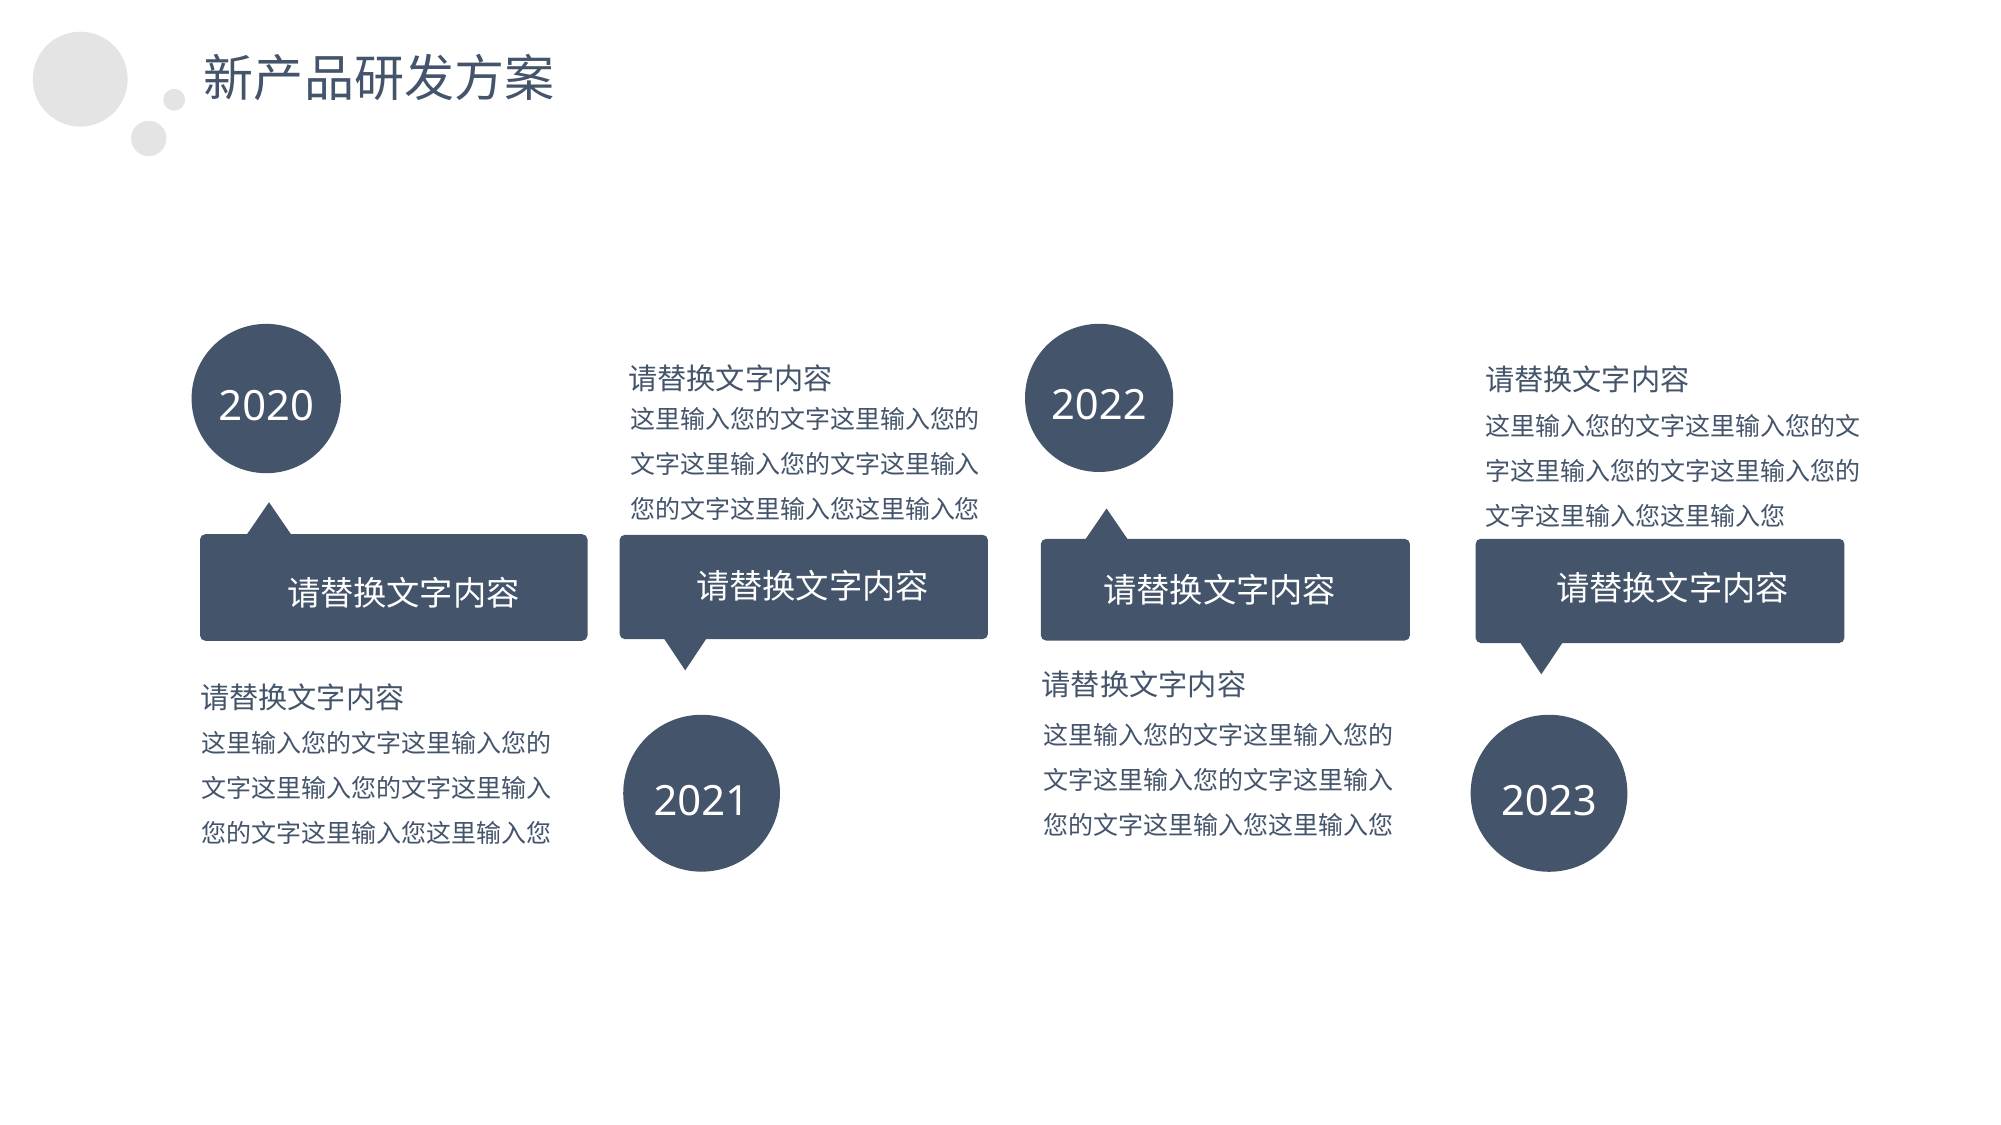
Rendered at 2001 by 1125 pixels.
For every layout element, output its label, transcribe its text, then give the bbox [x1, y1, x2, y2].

text_box 请替换文字内容 [1092, 569, 1348, 610]
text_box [191, 323, 341, 474]
text_box [619, 534, 988, 671]
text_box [1470, 714, 1628, 872]
text_box 请替换文字内容 [1041, 666, 1265, 702]
text_box 请替换文字内容 [683, 565, 942, 606]
text_box 这里输入您的文字这里输入您的文字这里输入您的文字这里输入您的文字这里输入您这里输入您 [201, 712, 577, 848]
text_box 这里输入您的文字这里输入您的文字这里输入您的文字这里输入您的文字这里输入您这里输入您 [1043, 704, 1400, 840]
text_box 请替换文字内容 [1535, 567, 1810, 608]
text_box [1475, 538, 1845, 675]
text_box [623, 714, 780, 872]
text_box 请替换文字内容 [628, 360, 834, 396]
text_box 这里输入您的文字这里输入您的文字这里输入您的文字这里输入您的文字这里输入您这里输入您 [1485, 395, 1871, 531]
text_box [1040, 508, 1410, 641]
text_box 请替换文字内容 [200, 679, 450, 715]
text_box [1024, 323, 1174, 473]
text_box 请替换文字内容 [1485, 361, 1747, 395]
text_box 请替换文字内容 [281, 572, 525, 613]
text_box 新产品研发方案 [189, 38, 569, 114]
text_box [200, 502, 588, 641]
text_box 这里输入您的文字这里输入您的文字这里输入您的文字这里输入您的文字这里输入您这里输入您 [630, 388, 1002, 524]
